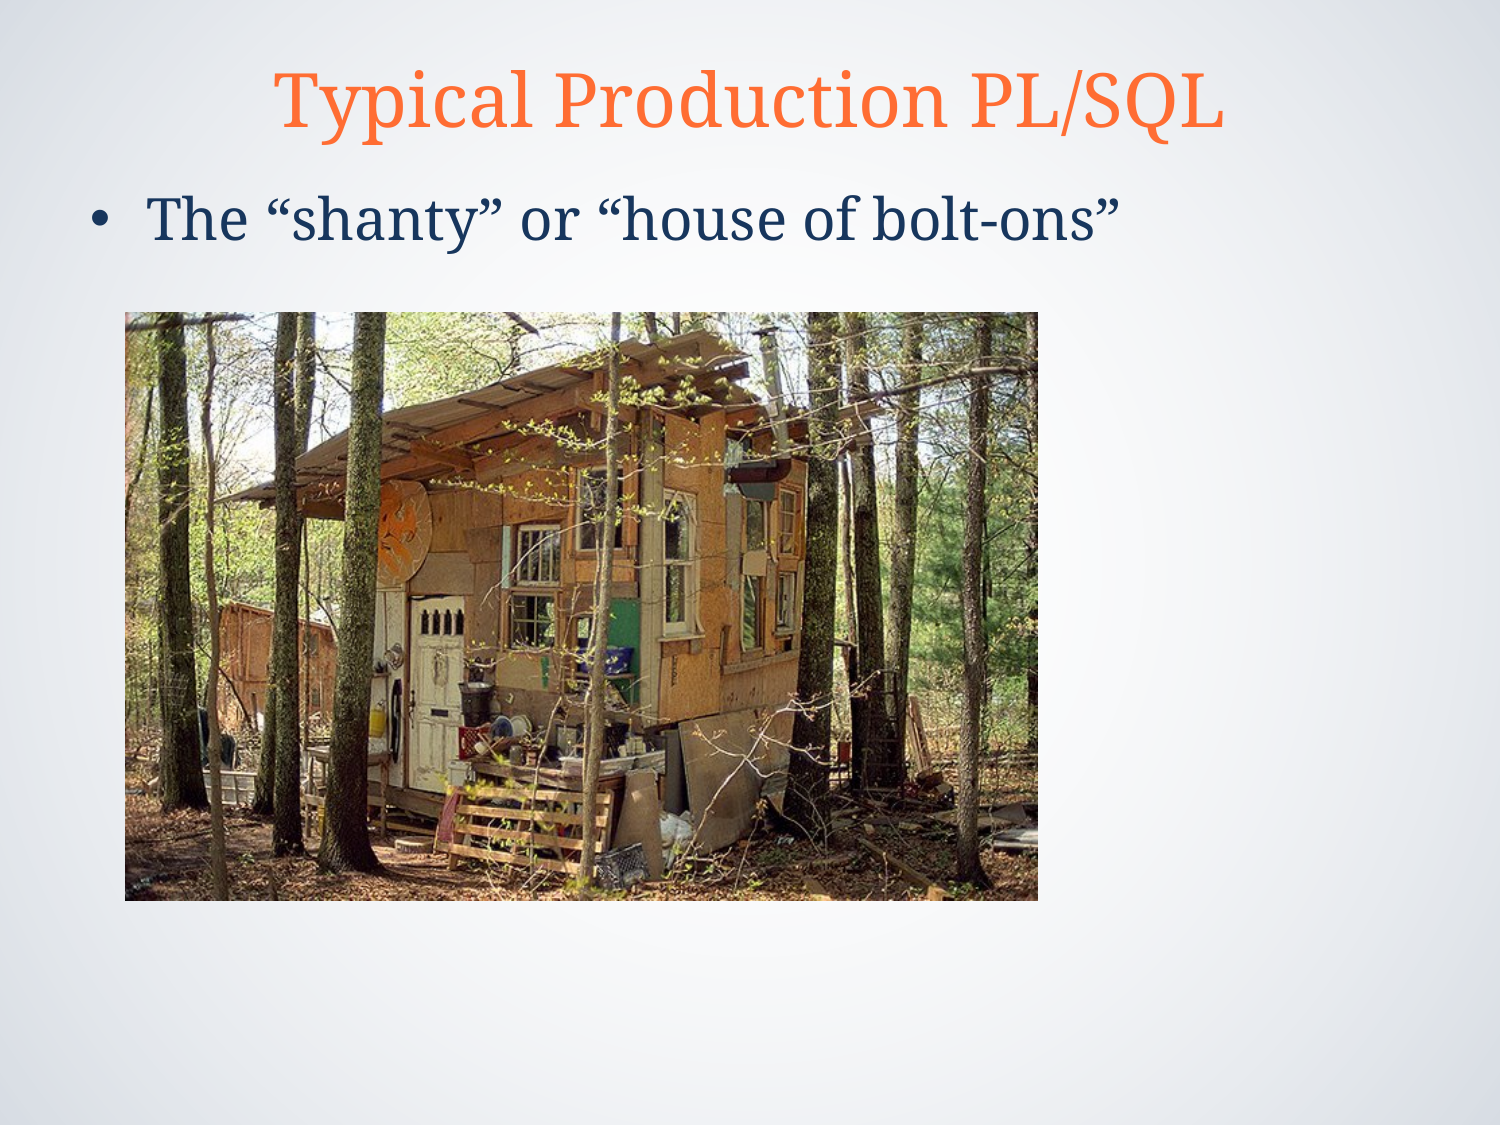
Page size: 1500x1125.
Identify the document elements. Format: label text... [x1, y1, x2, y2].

picture [124, 312, 1038, 901]
list The “shanty” or “house of bolt-ons” [75, 174, 1425, 1013]
title Typical Production PL/SQL [75, 45, 1425, 163]
